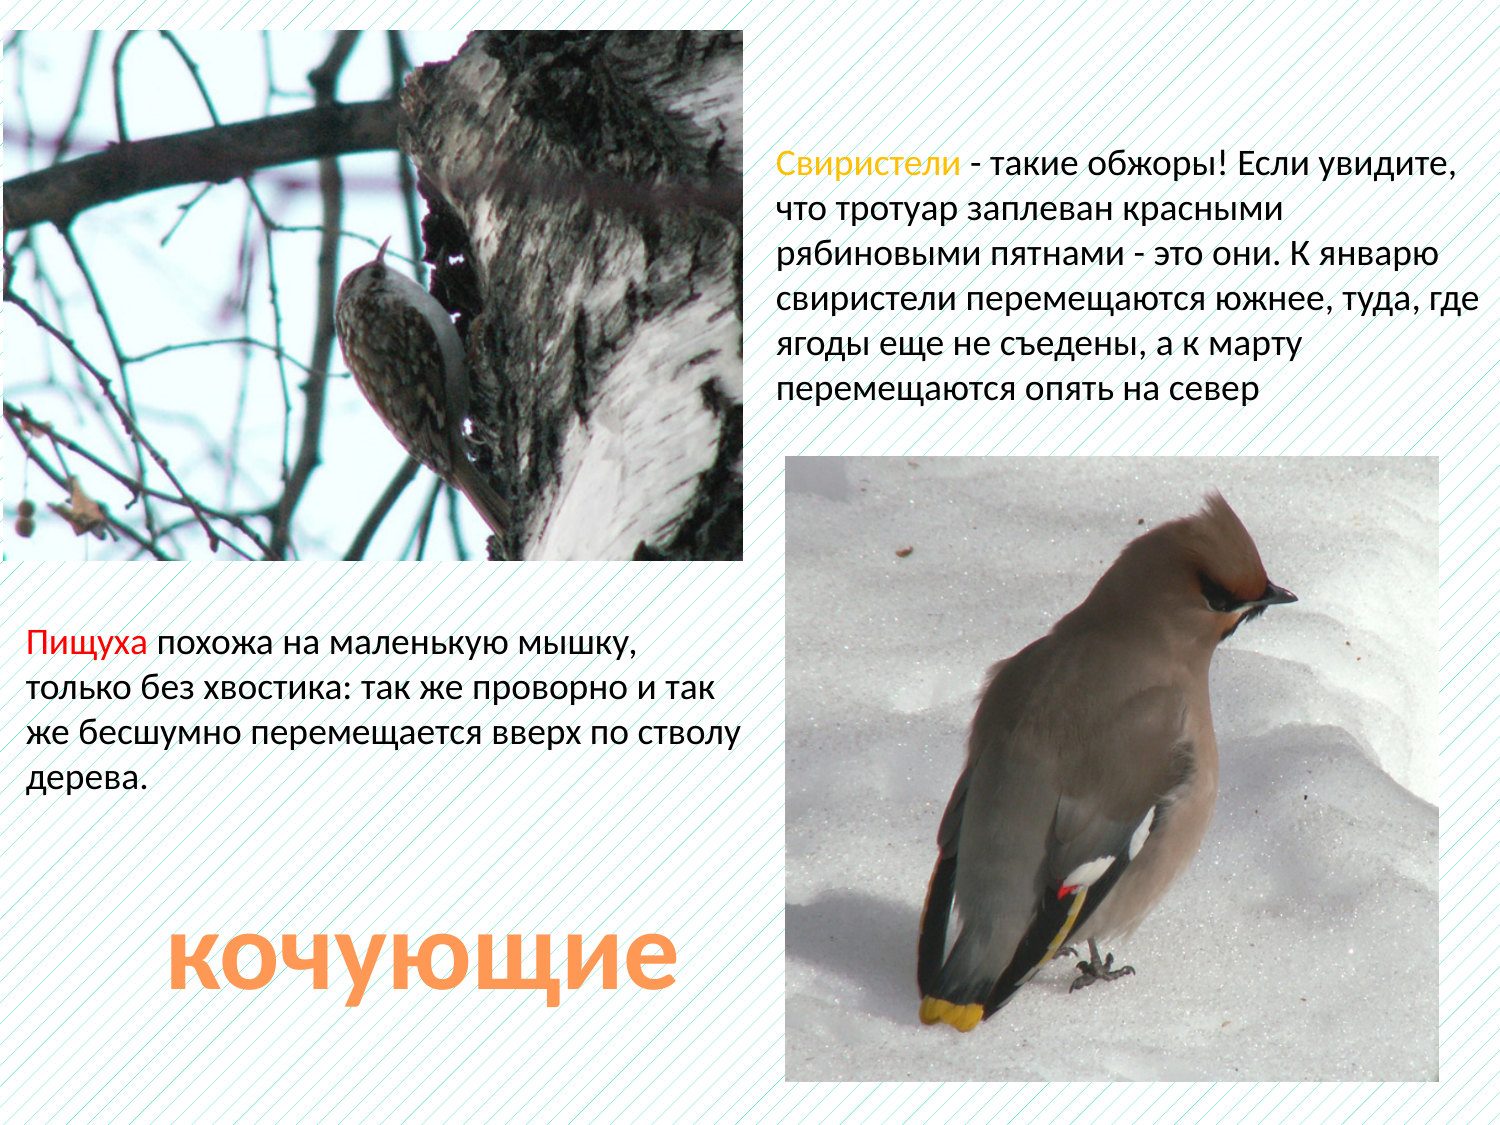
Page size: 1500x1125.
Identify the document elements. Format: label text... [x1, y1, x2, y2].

text_box Пищуха похожа на маленькую мышку, только без хвостика: так же проворно и так же бесшумно перемещается вверх по стволу дерева. [11, 609, 762, 805]
text_box кочующие [150, 869, 696, 1020]
picture [785, 455, 1440, 1082]
text_box Свиристели - такие обжоры! Если увидите, что тротуар заплеван красными рябиновыми пятнами - это они. К январю свиристели перемещаются южнее, туда, где ягоды еще не съедены, а к марту перемещаются опять на север [761, 130, 1500, 416]
picture [2, 30, 744, 562]
